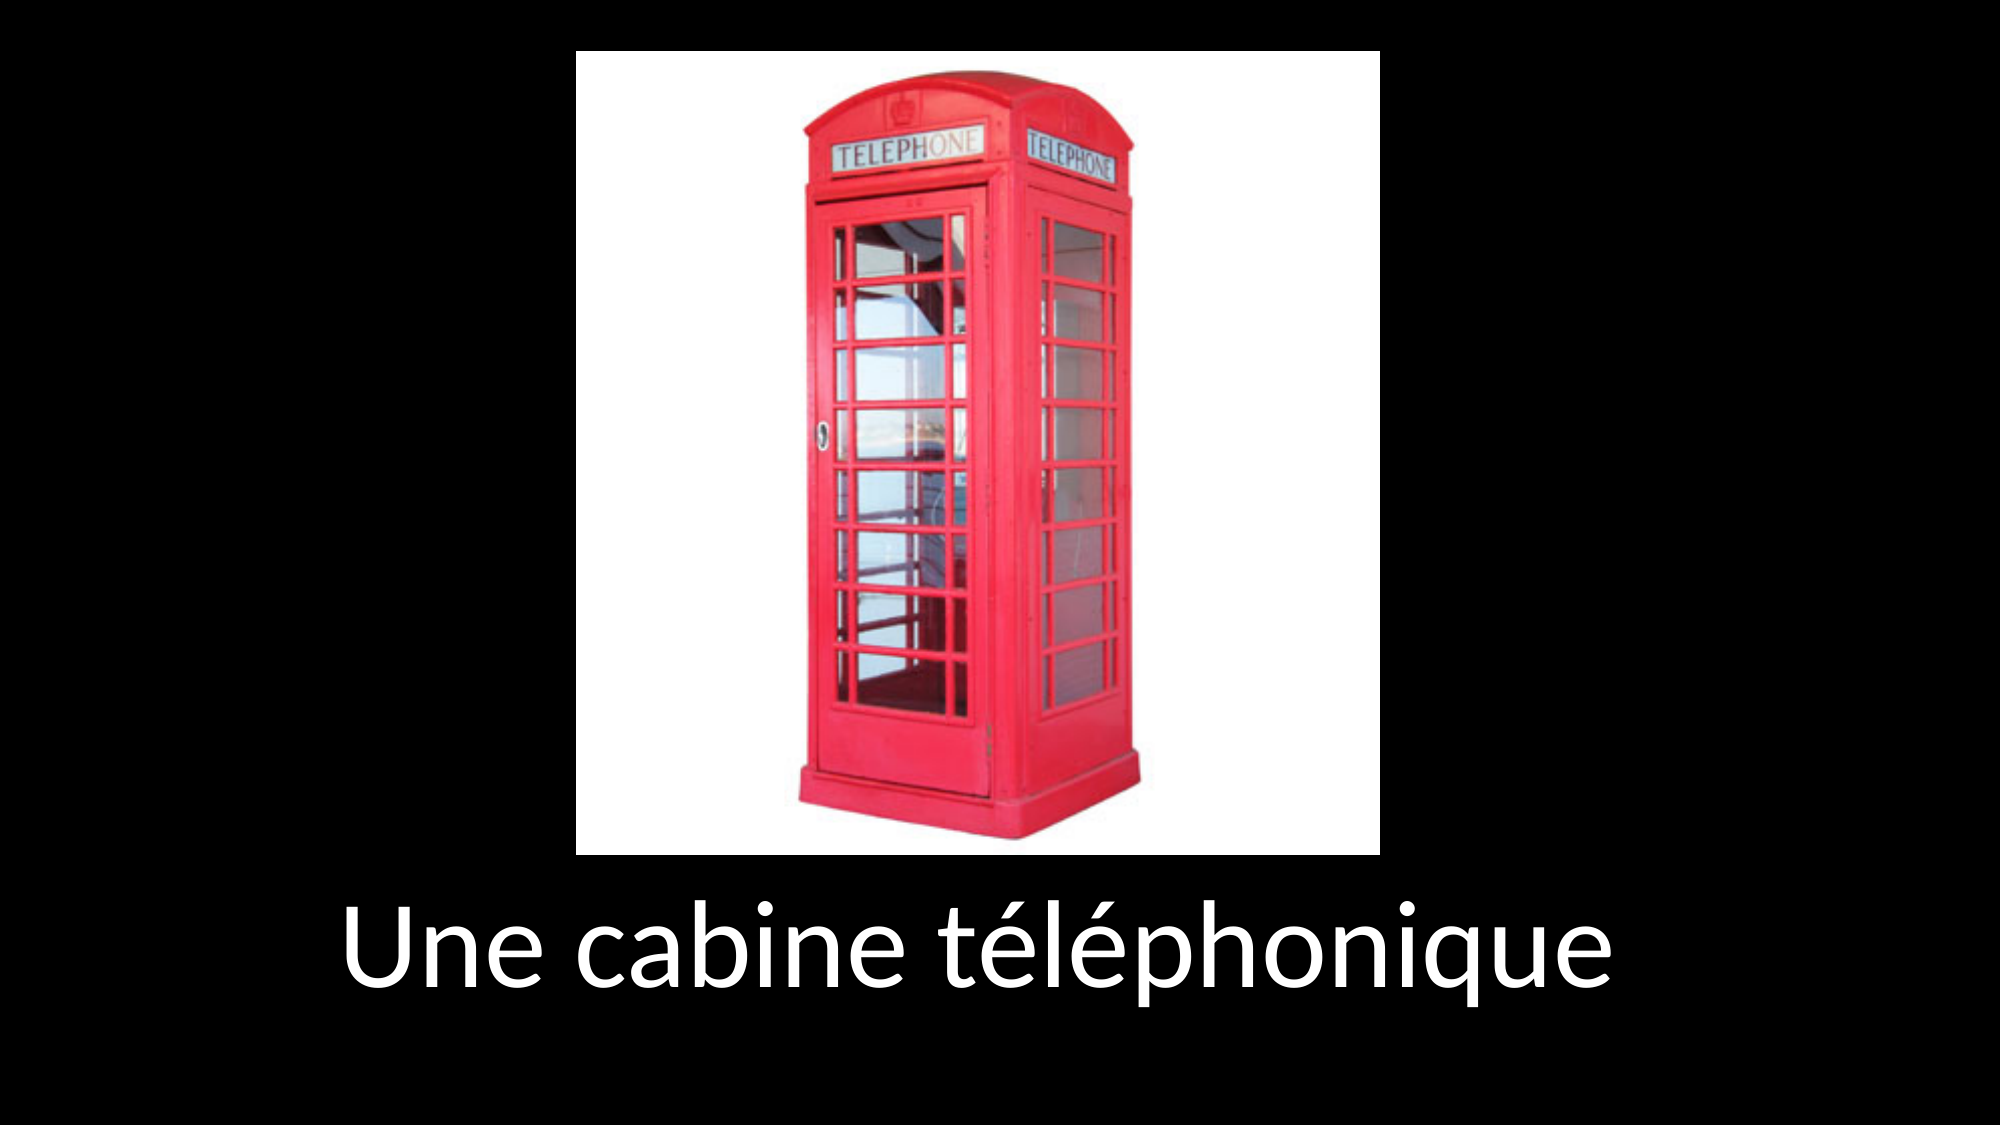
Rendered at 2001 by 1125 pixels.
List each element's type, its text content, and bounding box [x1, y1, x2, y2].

text_box Une cabine téléphonique [119, 854, 1837, 1020]
picture [576, 51, 1380, 855]
